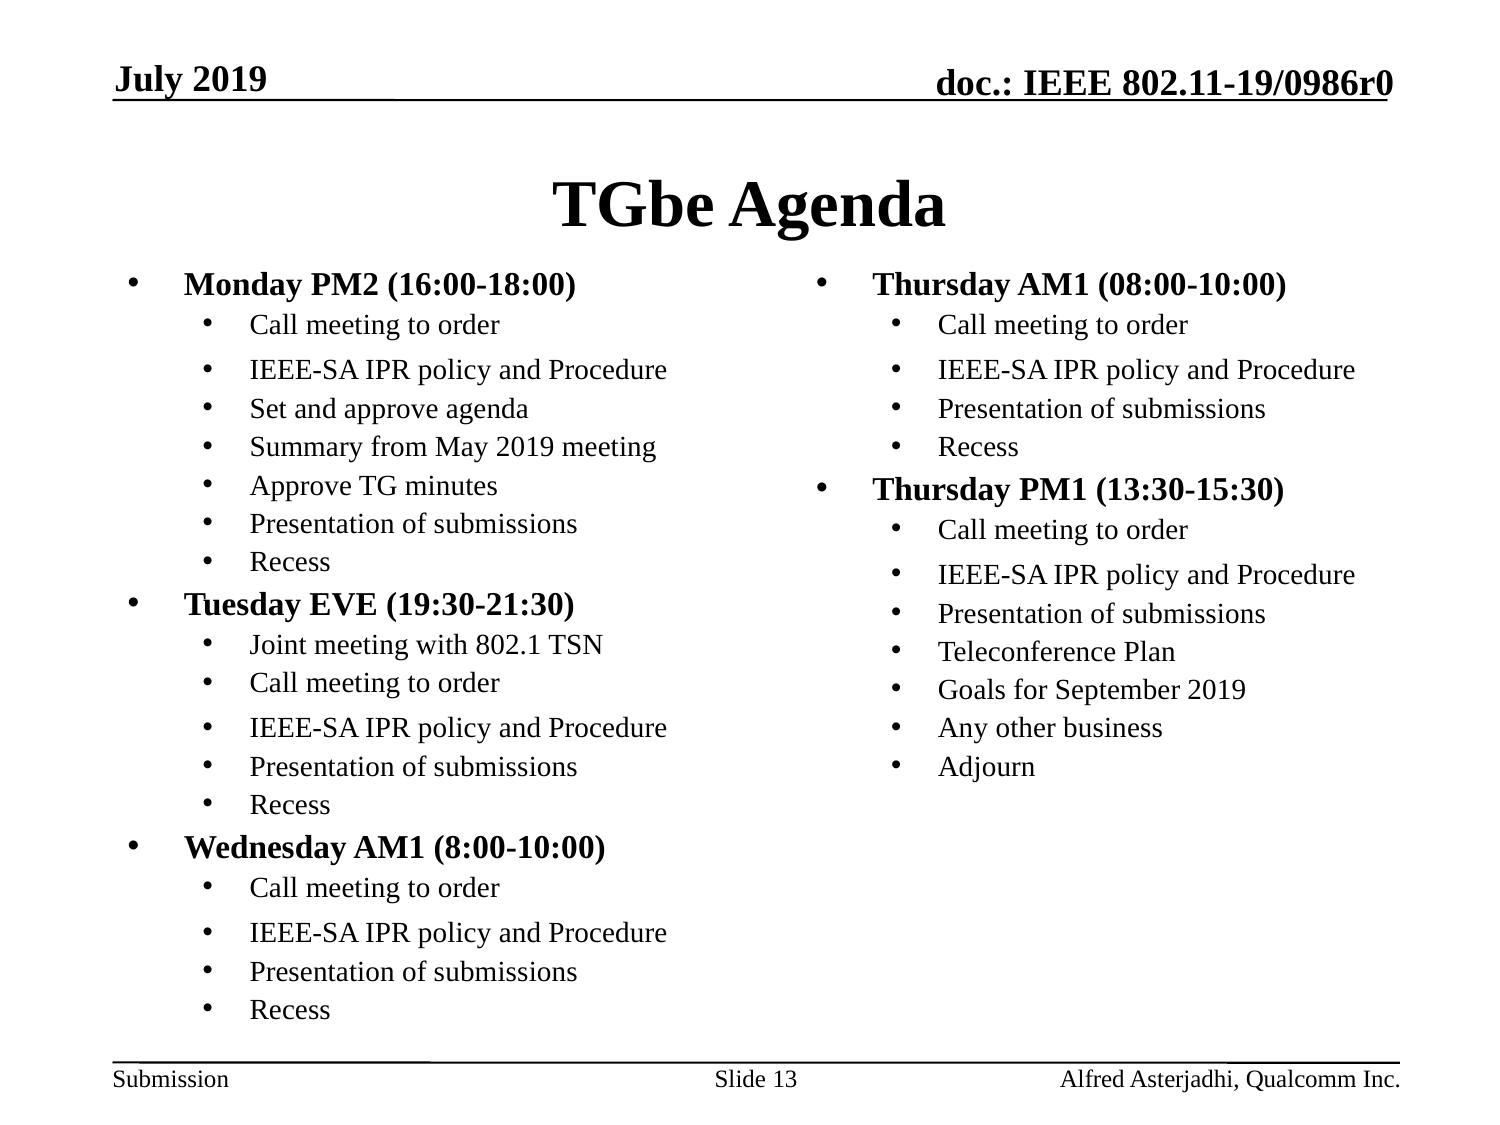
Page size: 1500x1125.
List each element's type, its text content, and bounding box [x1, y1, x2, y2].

title TGbe Agenda [112, 112, 1388, 262]
footer Alfred Asterjadhi, Qualcomm Inc. [878, 1063, 1402, 1093]
slide_number Slide 13 [712, 1061, 800, 1123]
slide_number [114, 54, 423, 100]
list Monday PM2 (16:00-18:00) Call meeting to order IEEE-SA IPR policy and Procedure Set and approve agenda Summary from May 2019 meeting Approve TG minutes Presentation of submissions Recess Tuesday EVE (19:30-21:30) Joint meeting with 802.1 TSN Call meeting to order IEEE-SA IPR policy and Procedure Presentation of submissions Recess Wednesday AM1 (8:00-10:00) Call meeting to order IEEE-SA IPR policy and Procedure Presentation of submissions Recess [112, 262, 800, 1063]
text_box Thursday AM1 (08:00-10:00) Call meeting to order IEEE-SA IPR policy and Procedure Presentation of submissions Recess Thursday PM1 (13:30-15:30) Call meeting to order IEEE-SA IPR policy and Procedure Presentation of submissions Teleconference Plan Goals for September 2019 Any other business Adjourn [800, 262, 1402, 1063]
